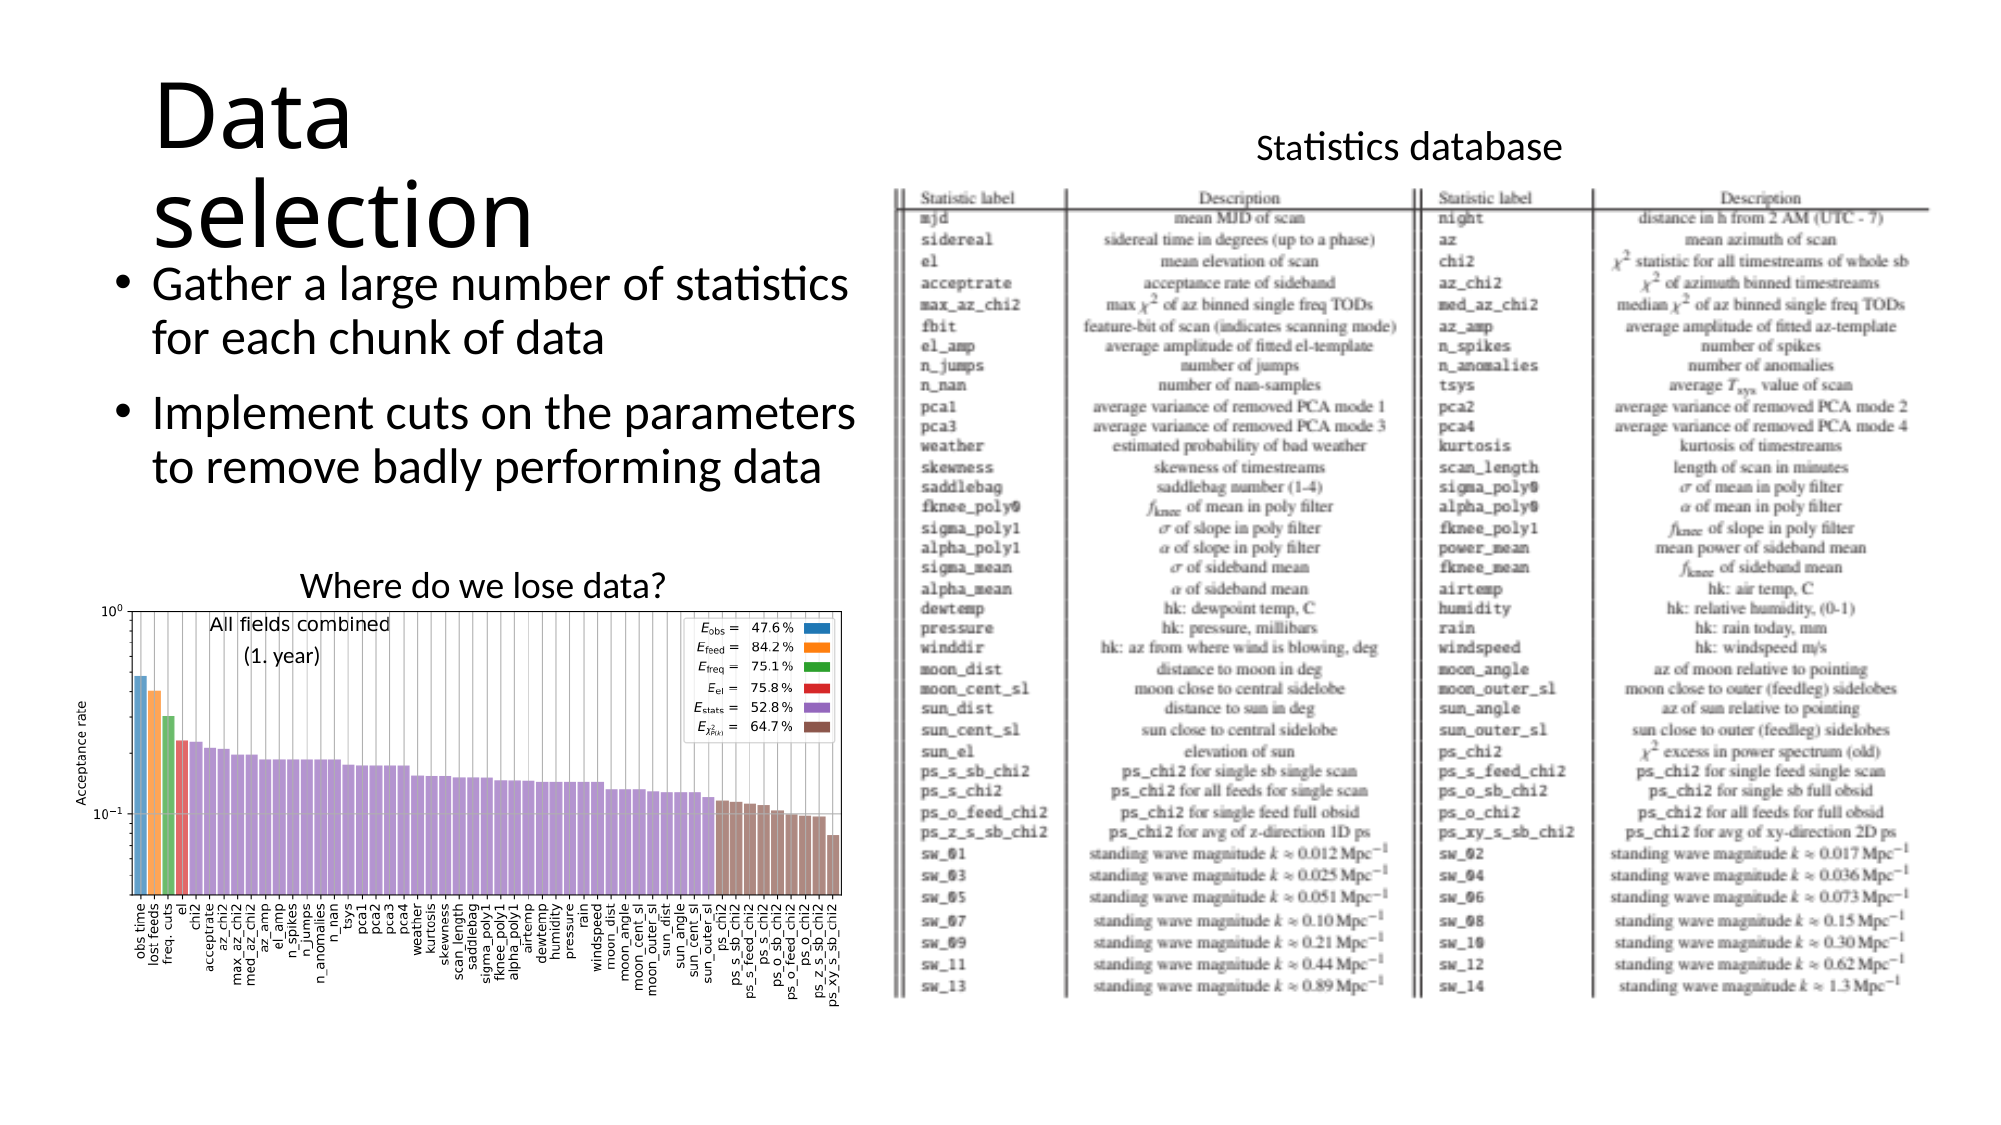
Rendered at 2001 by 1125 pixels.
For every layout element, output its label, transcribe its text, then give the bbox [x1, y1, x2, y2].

picture [886, 174, 1934, 1014]
text_box Gather a large number of statistics for each chunk of data Implement cuts on the parameters to remove badly performing data [99, 250, 878, 529]
text_box Where do we lose data? [285, 553, 692, 596]
text_box Statistics database [1241, 111, 1579, 174]
title Data selection [137, 59, 696, 250]
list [66, 596, 848, 1014]
